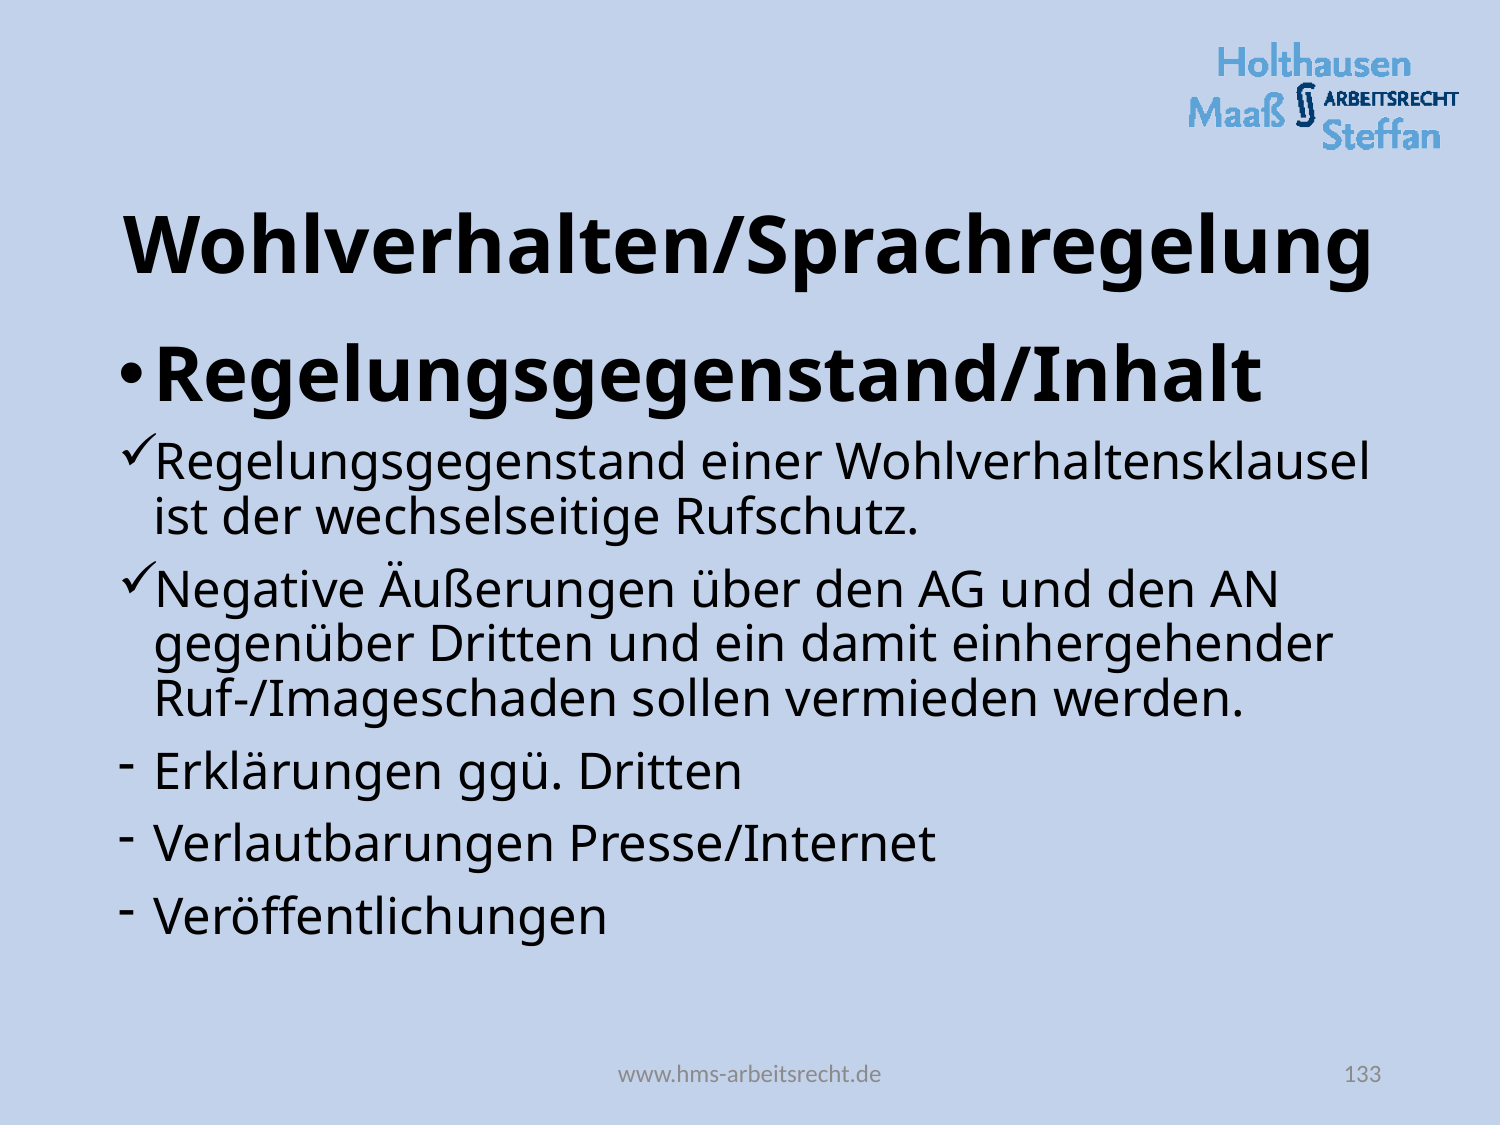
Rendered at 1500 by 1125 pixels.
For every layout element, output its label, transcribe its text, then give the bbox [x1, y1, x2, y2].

title Wohlverhalten/Sprachregelung [103, 185, 1397, 310]
footer www.hms-arbeitsrecht.de [496, 1042, 1004, 1103]
list Regelungsgegenstand/Inhalt Regelungsgegenstand einer Wohlverhaltensklausel ist der wechselseitige Rufschutz. Negative Äußerungen über den AG und den AN gegenüber Dritten und ein damit einhergehender Ruf-/Imageschaden sollen vermieden werden. Erklärungen ggü. Dritten Verlautbarungen Presse/Internet Veröffentlichungen [103, 328, 1397, 1008]
slide_number 133 [1059, 1042, 1397, 1103]
picture [1189, 42, 1459, 150]
